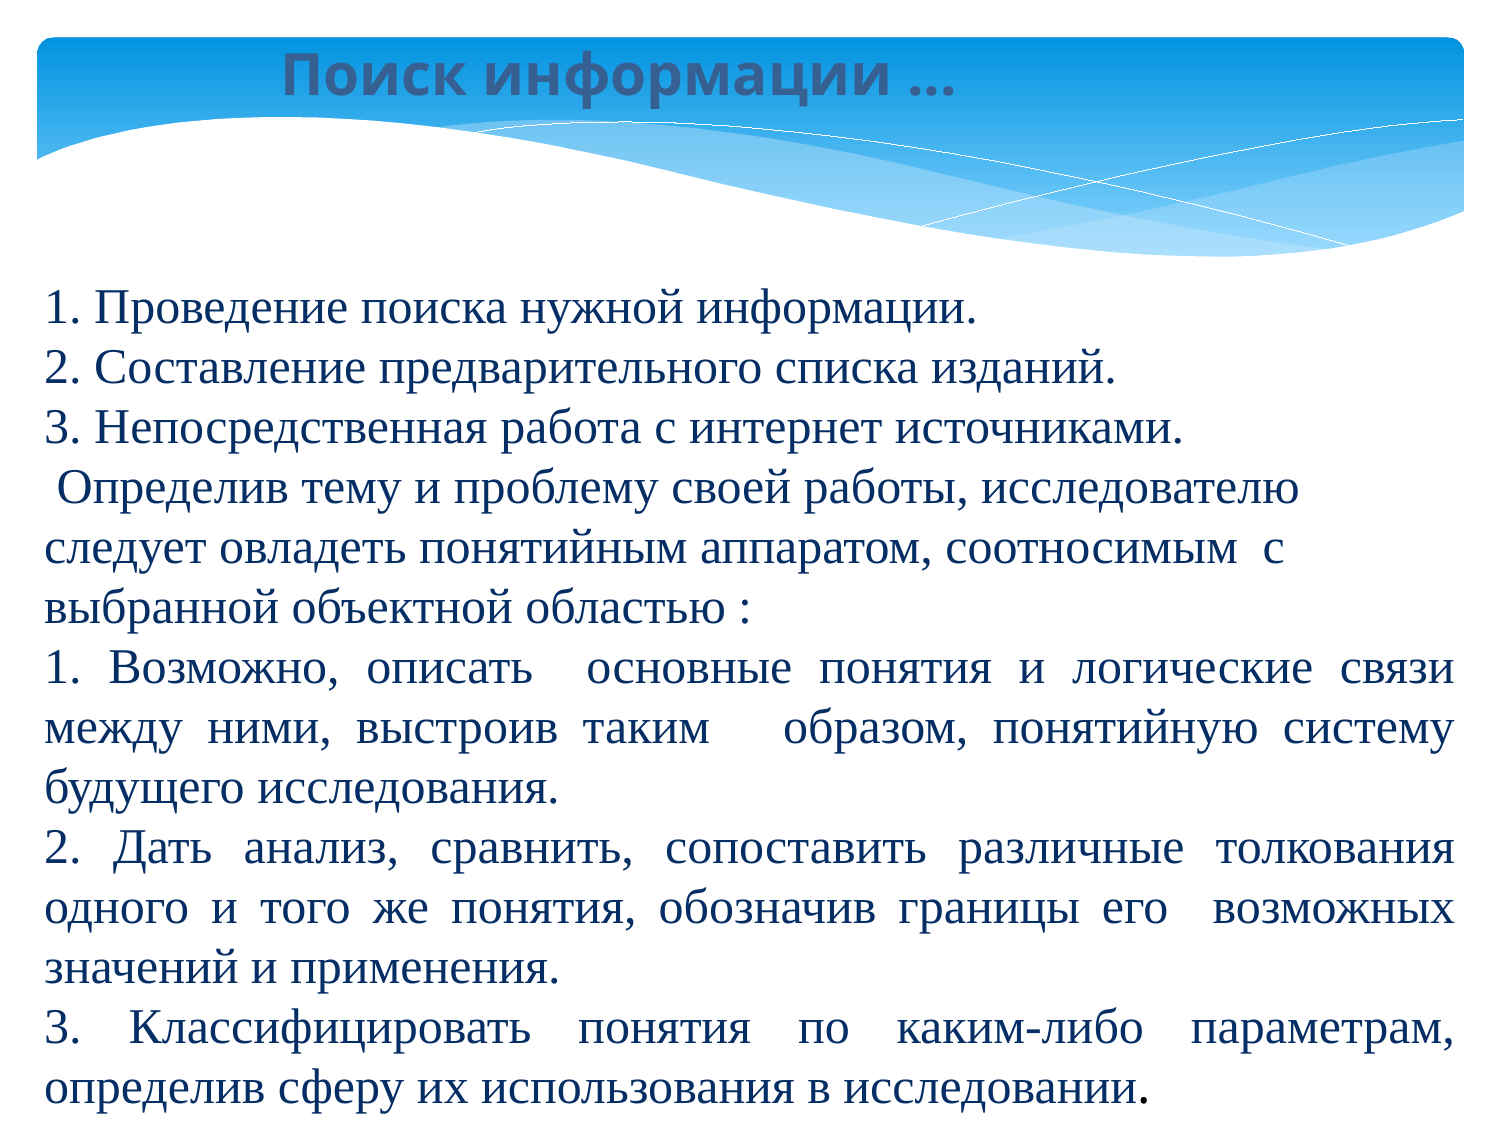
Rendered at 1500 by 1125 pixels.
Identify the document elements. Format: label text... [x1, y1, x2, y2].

text_box 1. Проведение поиска нужной информации. 2. Составление предварительного списка изданий. 3. Непосредственная работа с интернет источниками. Определив тему и проблему своей работы, исследователю следует овладеть понятийным аппаратом, соотносимым с выбранной объектной областью : 1. Возможно, описать основные понятия и логические связи между ними, выстроив таким образом, понятийную систему будущего исследования. 2. Дать анализ, сравнить, сопоставить различные толкования одного и того же понятия, обозначив границы его возможных значений и применения. 3. Классифицировать понятия по каким-либо параметрам, определив сферу их использования в исследовании. [29, 265, 1471, 1121]
text_box Поиск информации ... [265, 29, 1063, 115]
